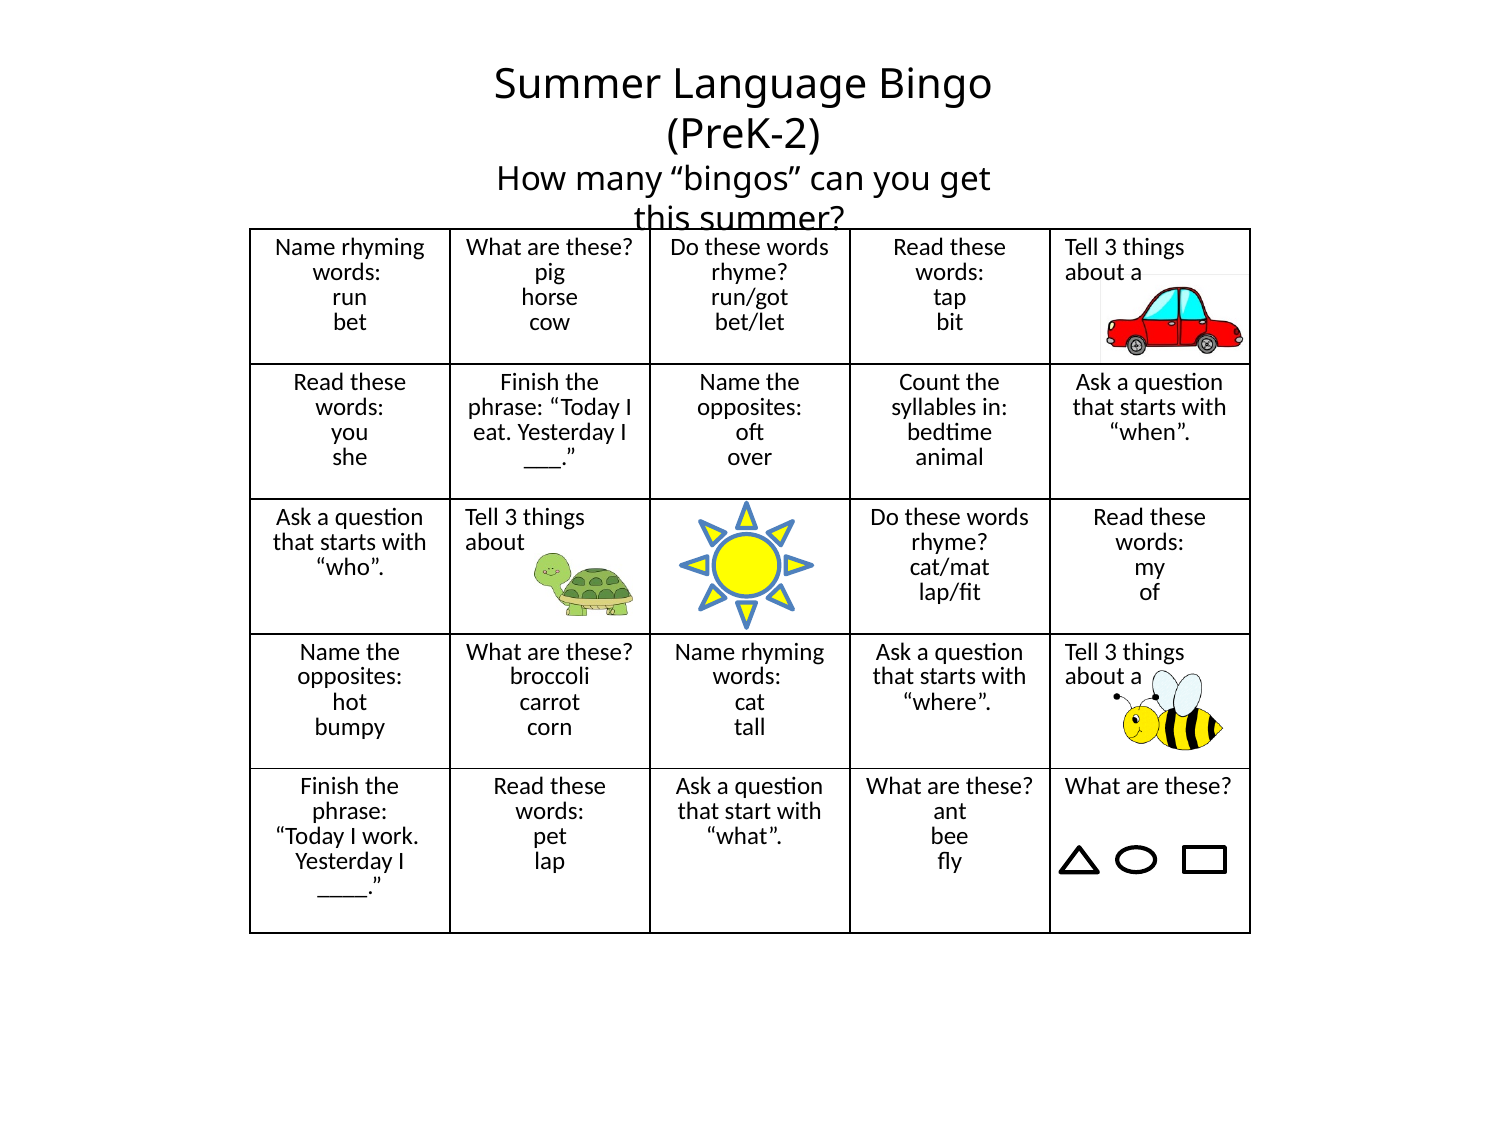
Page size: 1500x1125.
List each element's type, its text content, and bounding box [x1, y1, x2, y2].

table_cell Finish the phrase: “Today I work. Yesterday I ____.” [251, 769, 449, 932]
table_cell Count the syllables in: bedtime animal [851, 365, 1049, 498]
picture [1099, 274, 1249, 365]
picture [1111, 668, 1229, 753]
table_header Tell 3 things about a [1051, 230, 1249, 363]
text_box [1058, 845, 1100, 875]
table_cell Name the opposites: hot bumpy [251, 635, 449, 768]
text_box Summer Language Bingo (PreK-2) How many “bingos” can you get this summer? [449, 49, 1038, 228]
text_box [1115, 845, 1158, 875]
table_cell Do these words rhyme? cat/mat lap/fit [851, 500, 1049, 633]
table_cell Name the opposites: oft over [651, 365, 849, 498]
table_cell Read these words: pet lap [451, 769, 649, 932]
text_box [678, 554, 710, 577]
table_cell Finish the phrase: “Today I eat. Yesterday I ___.” [451, 365, 649, 498]
table_cell Name rhyming words: cat tall [651, 635, 849, 768]
text_box [698, 500, 795, 612]
table_cell What are these? ant bee fly [851, 769, 1049, 932]
table_cell Tell 3 things about a [1051, 635, 1249, 768]
table_cell Ask a question that starts with “when”. [1051, 365, 1249, 498]
picture [534, 553, 633, 617]
table_header What are these? pig horse cow [451, 230, 649, 363]
table_cell What are these? [1051, 769, 1249, 932]
table_cell What are these? broccoli carrot corn [451, 635, 649, 768]
table_header Read these words: tap bit [851, 230, 1049, 363]
table_header Name rhyming words: run bet [251, 230, 449, 363]
table_cell Ask a question that start with “what”. [651, 769, 849, 932]
table_cell [651, 500, 849, 633]
table_cell Read these words: my of [1051, 500, 1249, 633]
table_header Do these words rhyme? run/got bet/let [651, 230, 849, 363]
table_cell Read these words: you she [251, 365, 449, 498]
table_cell Ask a question that starts with “where”. [851, 635, 1049, 768]
table_cell Ask a question that starts with “who”. [251, 500, 449, 633]
text_box [783, 554, 815, 577]
text_box [1182, 845, 1227, 874]
text_box [735, 600, 758, 630]
table_cell Tell 3 things about [451, 500, 649, 633]
